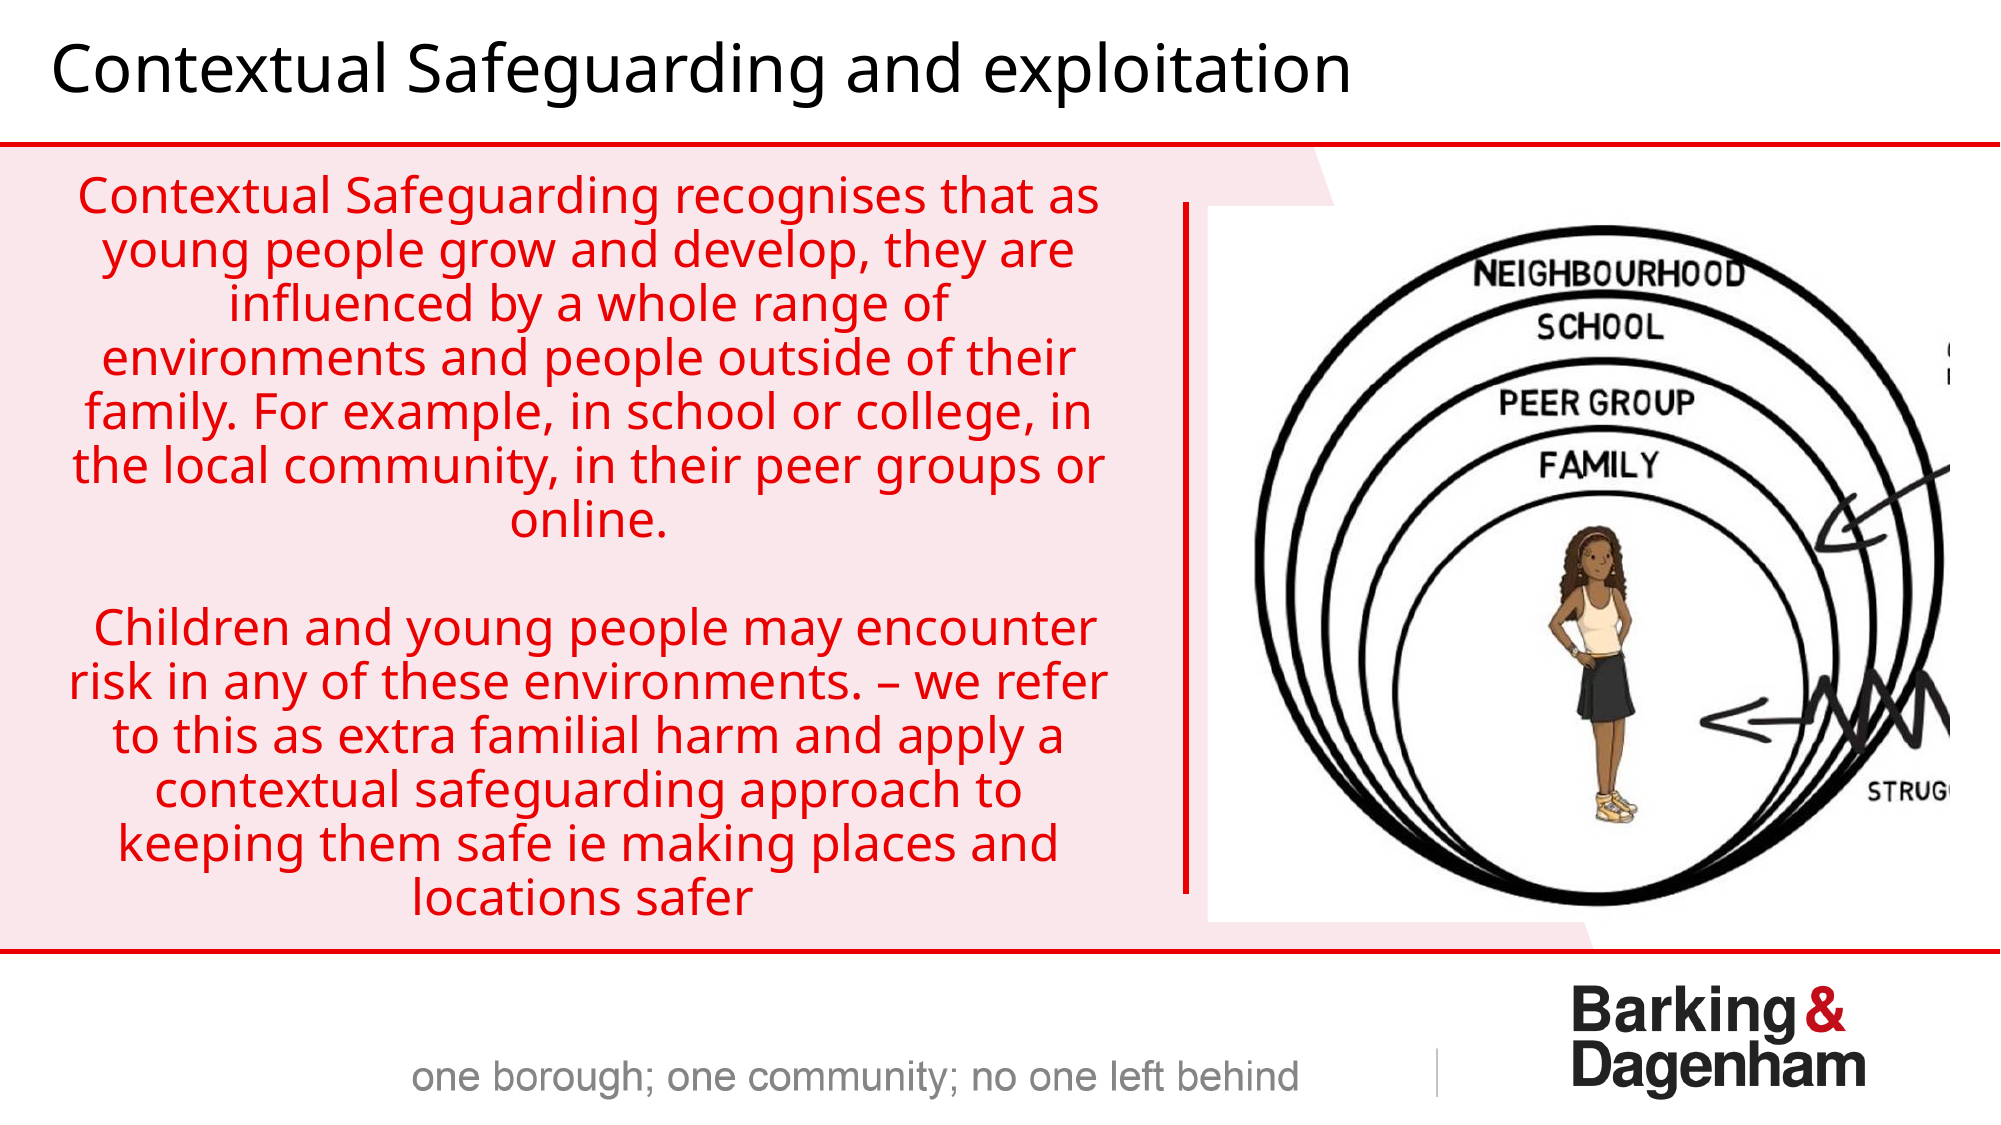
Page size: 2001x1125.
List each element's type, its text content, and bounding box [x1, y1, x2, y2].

picture [1207, 206, 1950, 922]
text_box Contextual Safeguarding recognises that as young people grow and develop, they are influenced by a whole range of environments and people outside of their family. For example, in school or college, in the local community, in their peer groups or online. Children and young people may encounter risk in any of these environments. – we refer to this as extra familial harm and apply a contextual safeguarding approach to keeping them safe ie making places and locations safer [50, 201, 1129, 895]
text_box [806, 147, 1594, 949]
text_box [0, 147, 806, 949]
picture [56, 955, 1949, 1125]
title Contextual Safeguarding and exploitation [35, 22, 1950, 115]
